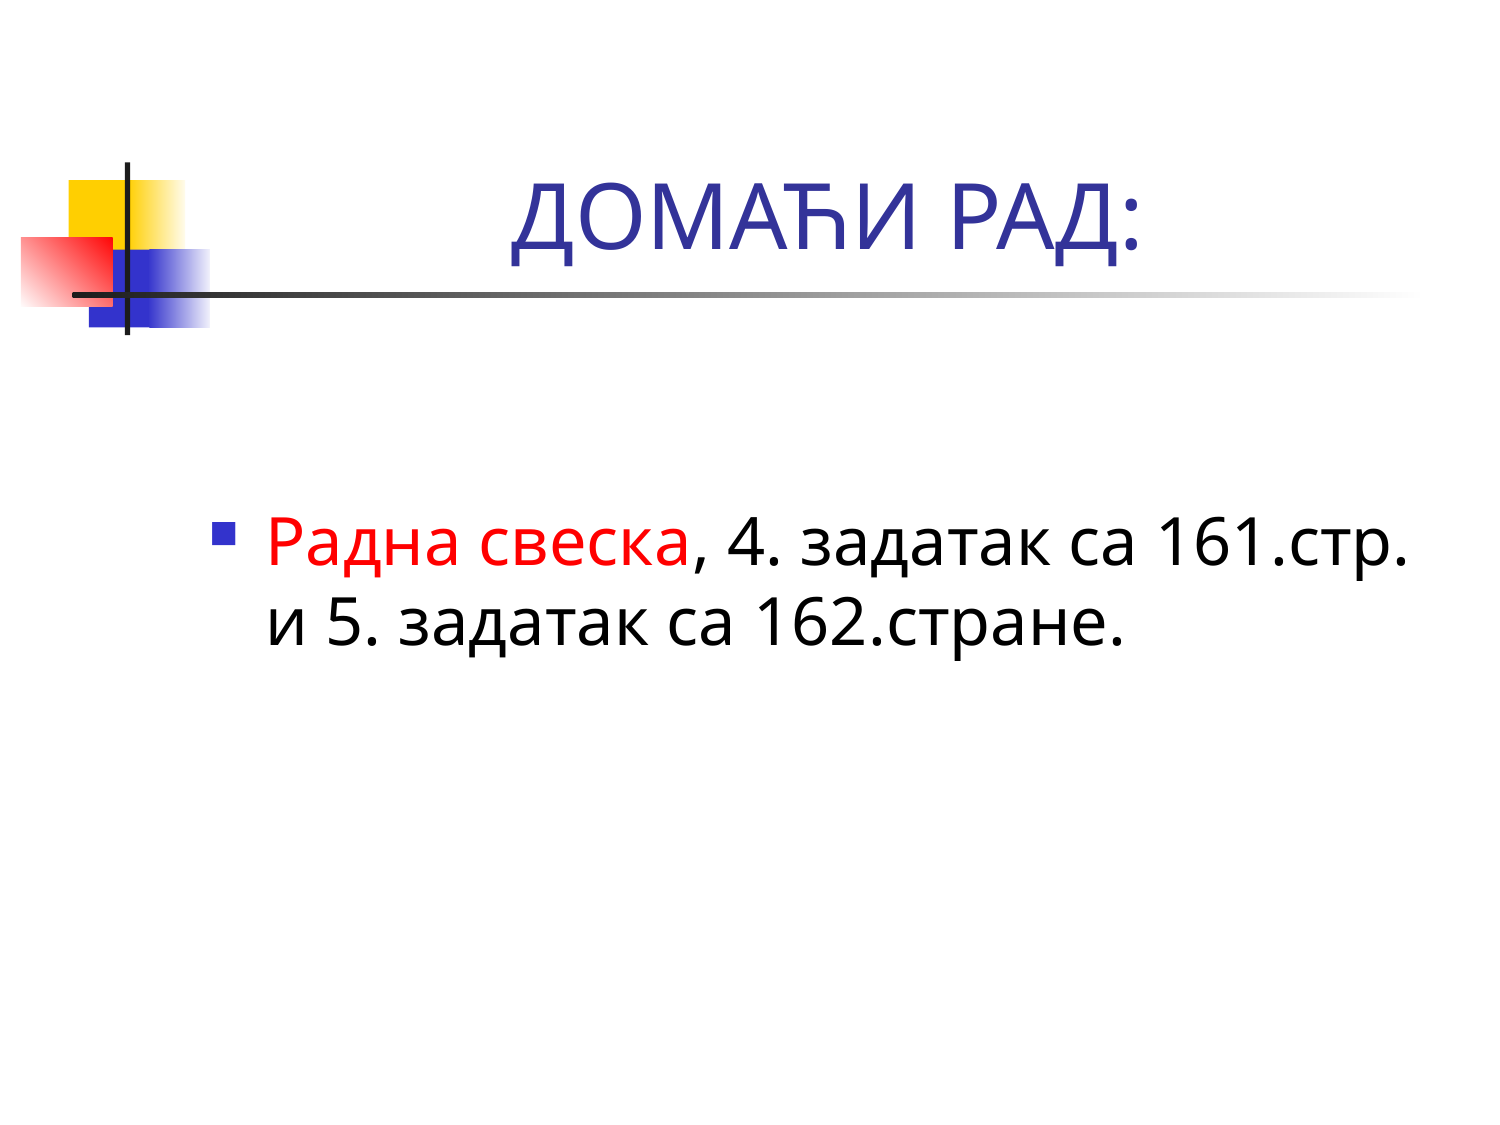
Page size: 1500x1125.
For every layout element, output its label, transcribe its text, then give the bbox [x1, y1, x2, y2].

list Радна свеска, 4. задатак са 161.стр. и 5. задатак са 162.стране. [193, 491, 1470, 1007]
title ДОМАЋИ РАД: [188, 34, 1468, 276]
